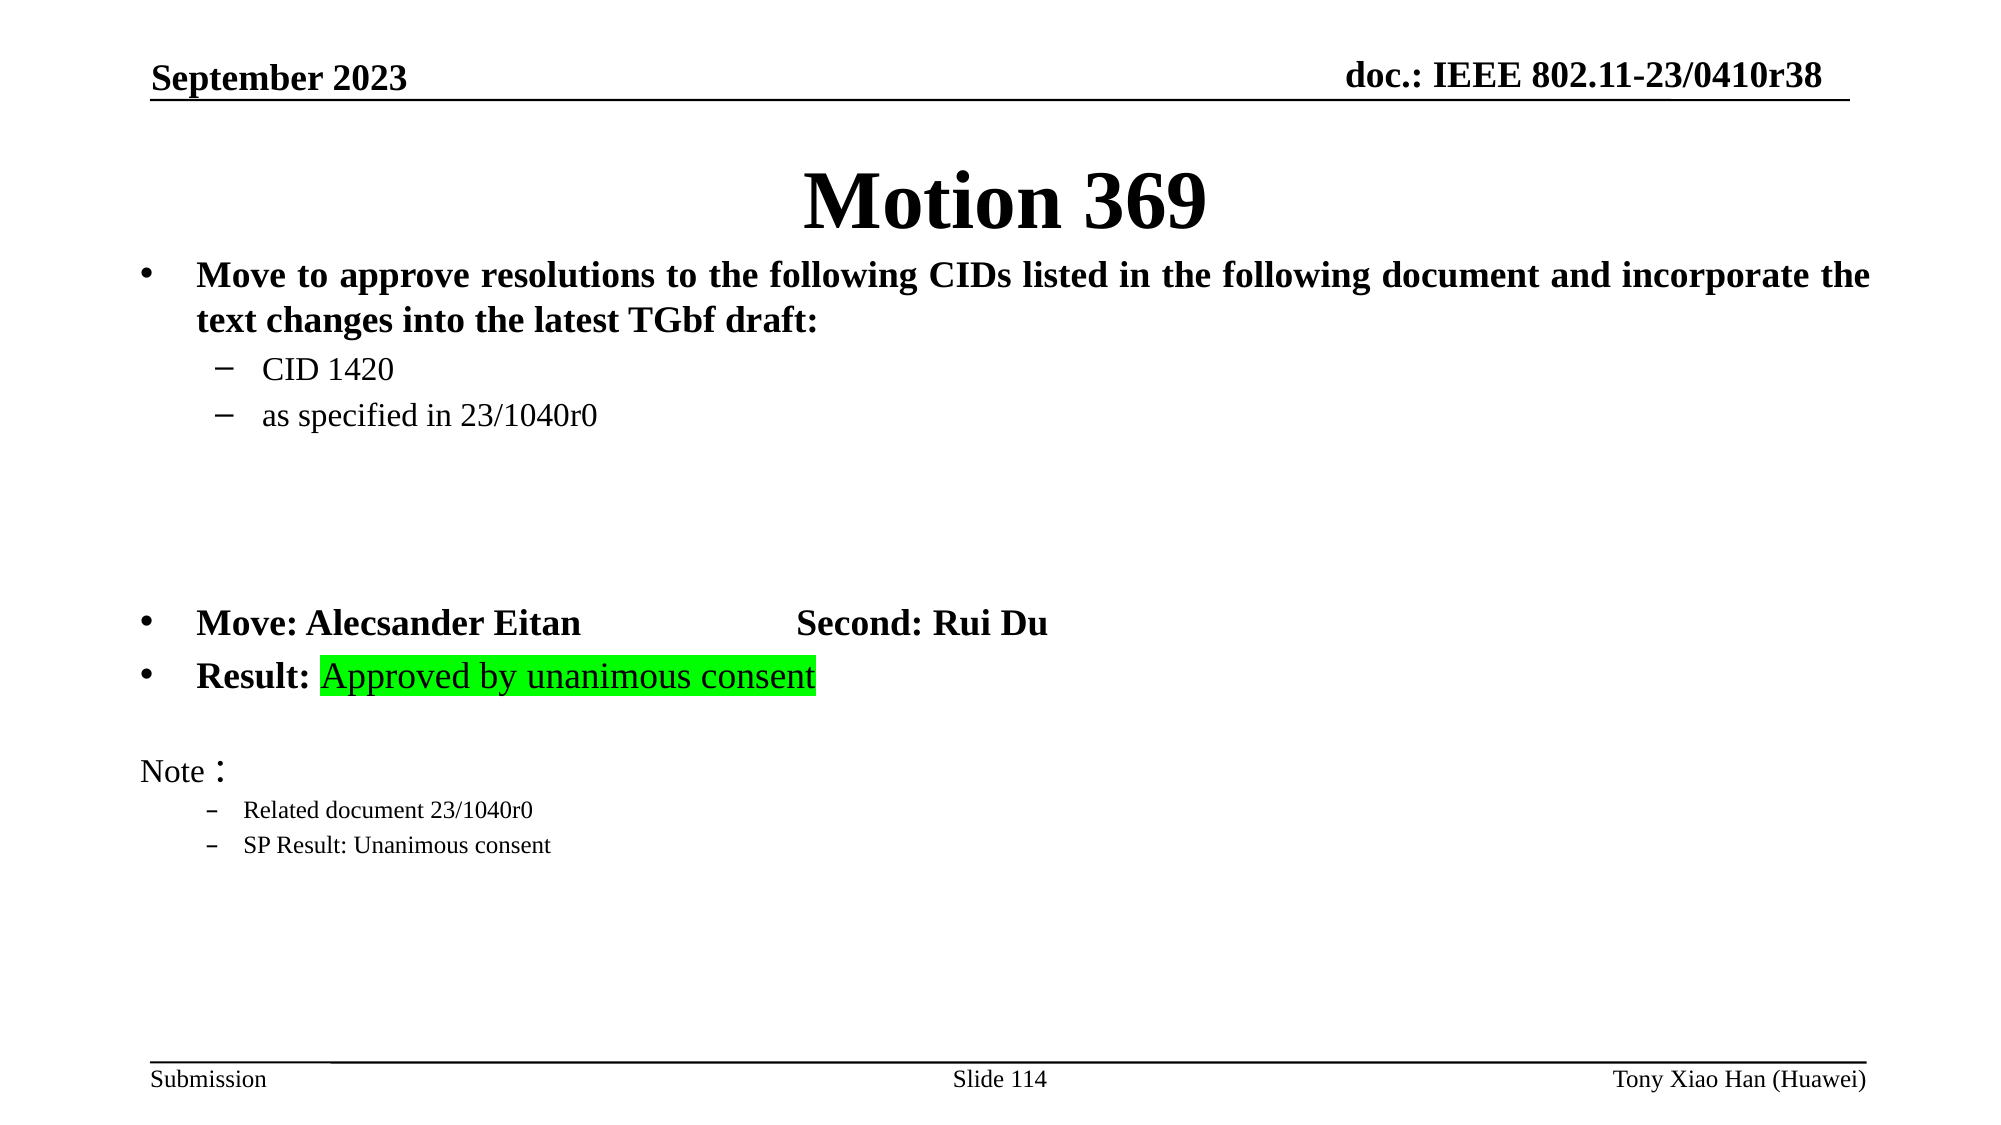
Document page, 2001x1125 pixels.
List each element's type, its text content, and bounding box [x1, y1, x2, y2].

text_box Move to approve resolutions to the following CIDs listed in the following document and incorporate the text changes into the latest TGbf draft: CID 1420 as specified in 23/1040r0 Move: Alecsander Eitan Second: Rui Du Result: Approved by unanimous consent Note： Related document 23/1040r0 SP Result: Unanimous consent [125, 212, 1888, 900]
text_box Motion 369 [368, 137, 1644, 212]
